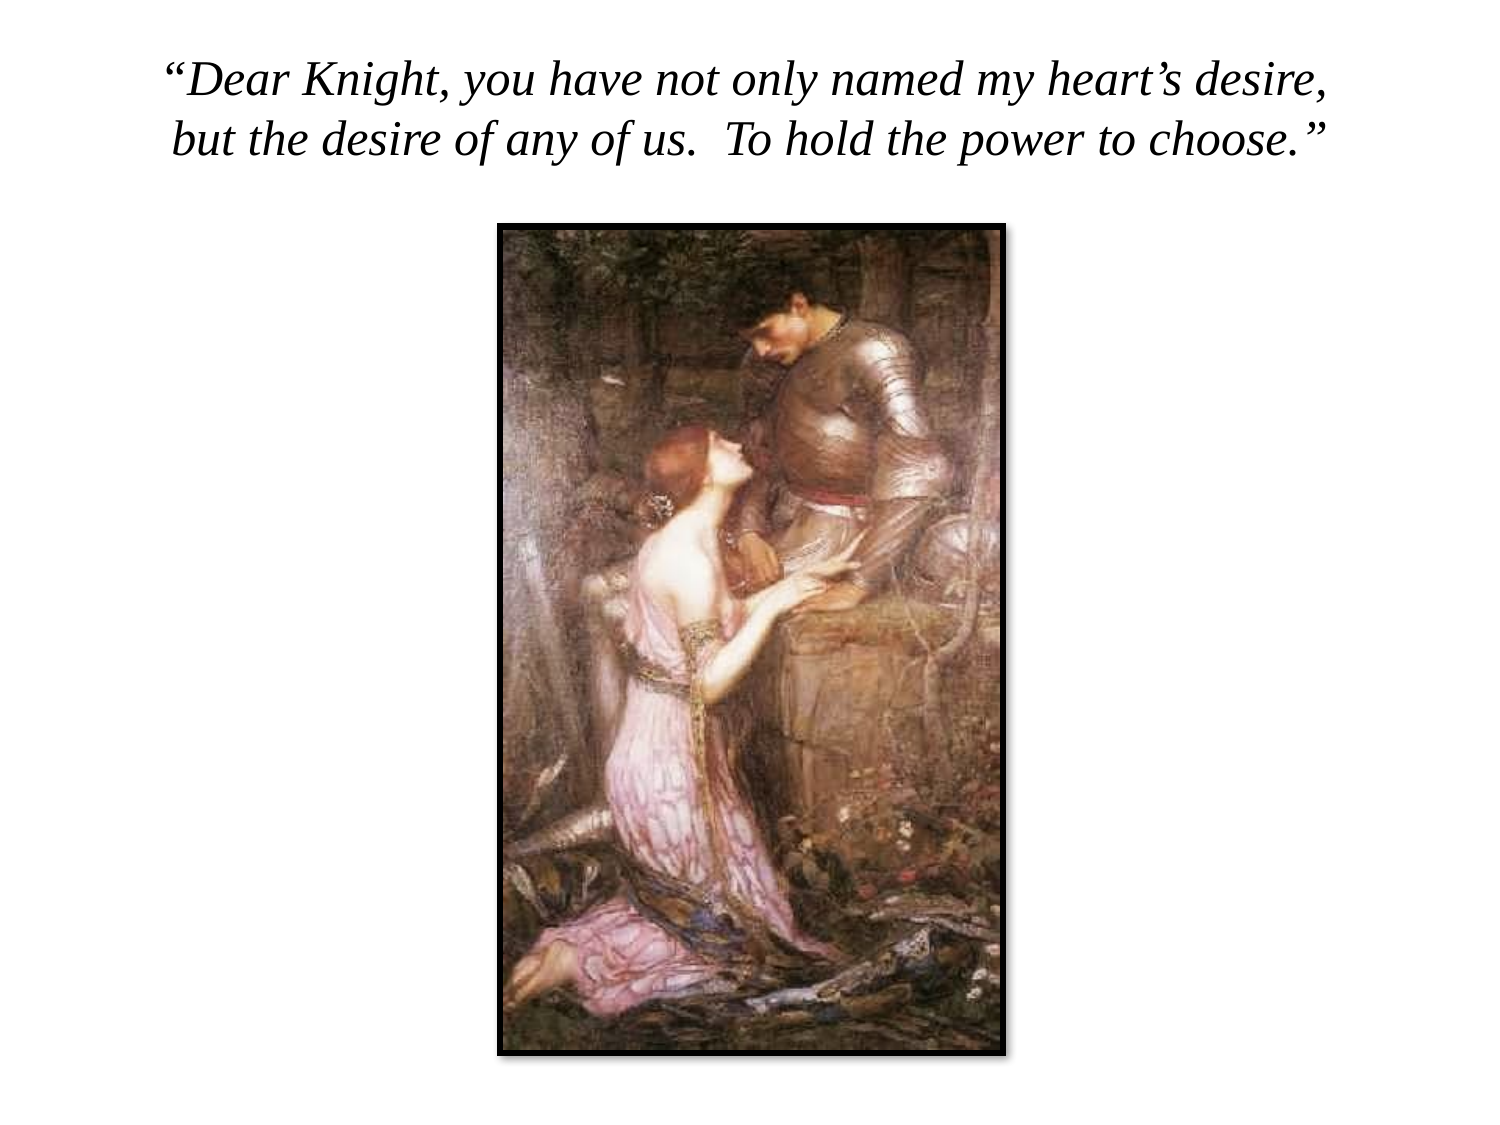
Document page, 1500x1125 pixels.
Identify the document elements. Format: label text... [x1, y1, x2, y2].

picture [502, 229, 1001, 1051]
text_box “Dear Knight, you have not only named my heart’s desire, but the desire of any of us. To hold the power to choose.” [0, 38, 1500, 174]
